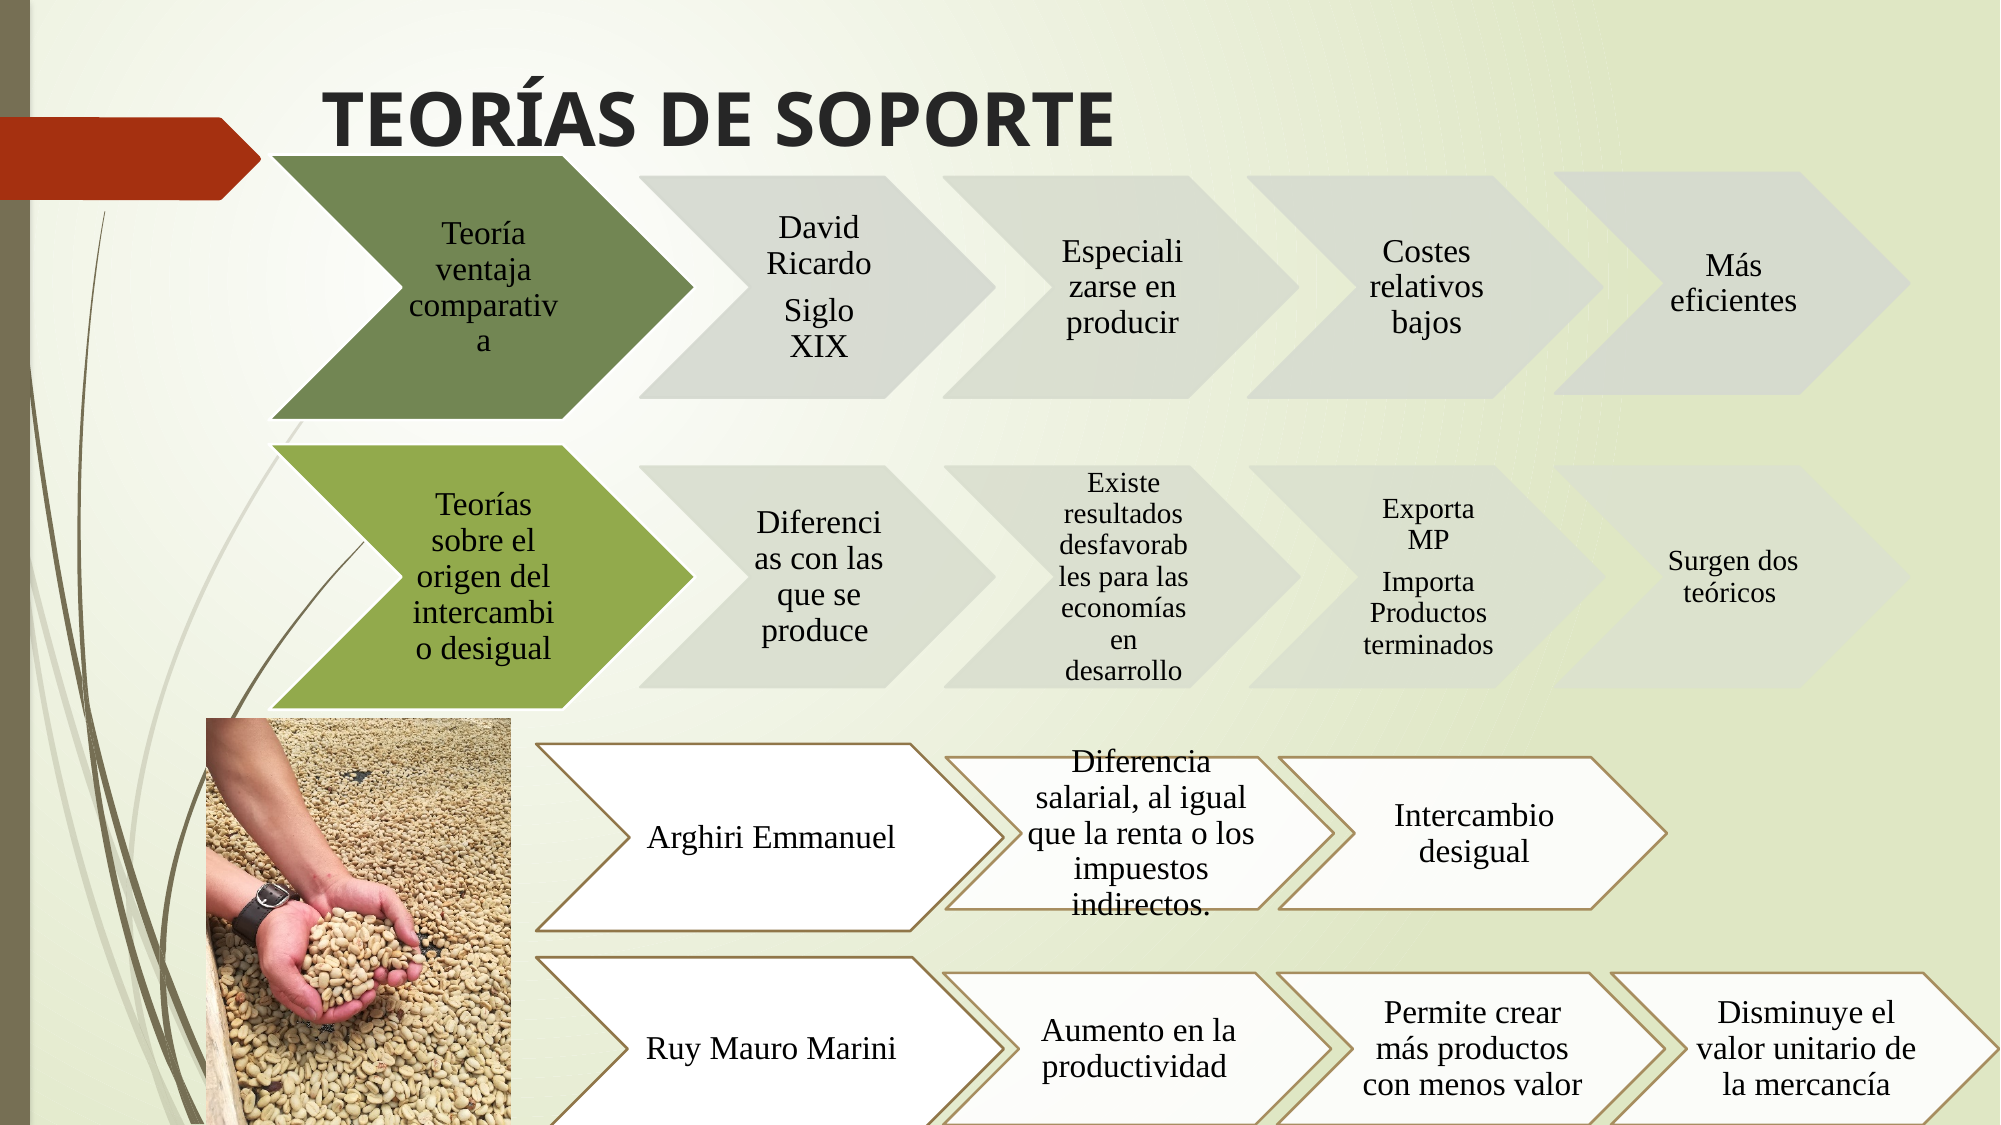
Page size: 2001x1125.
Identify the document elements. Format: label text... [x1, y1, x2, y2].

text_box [268, 135, 1910, 729]
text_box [534, 616, 2000, 1125]
picture [206, 718, 512, 1125]
title TEORÍAS DE SOPORTE [306, 64, 1769, 133]
